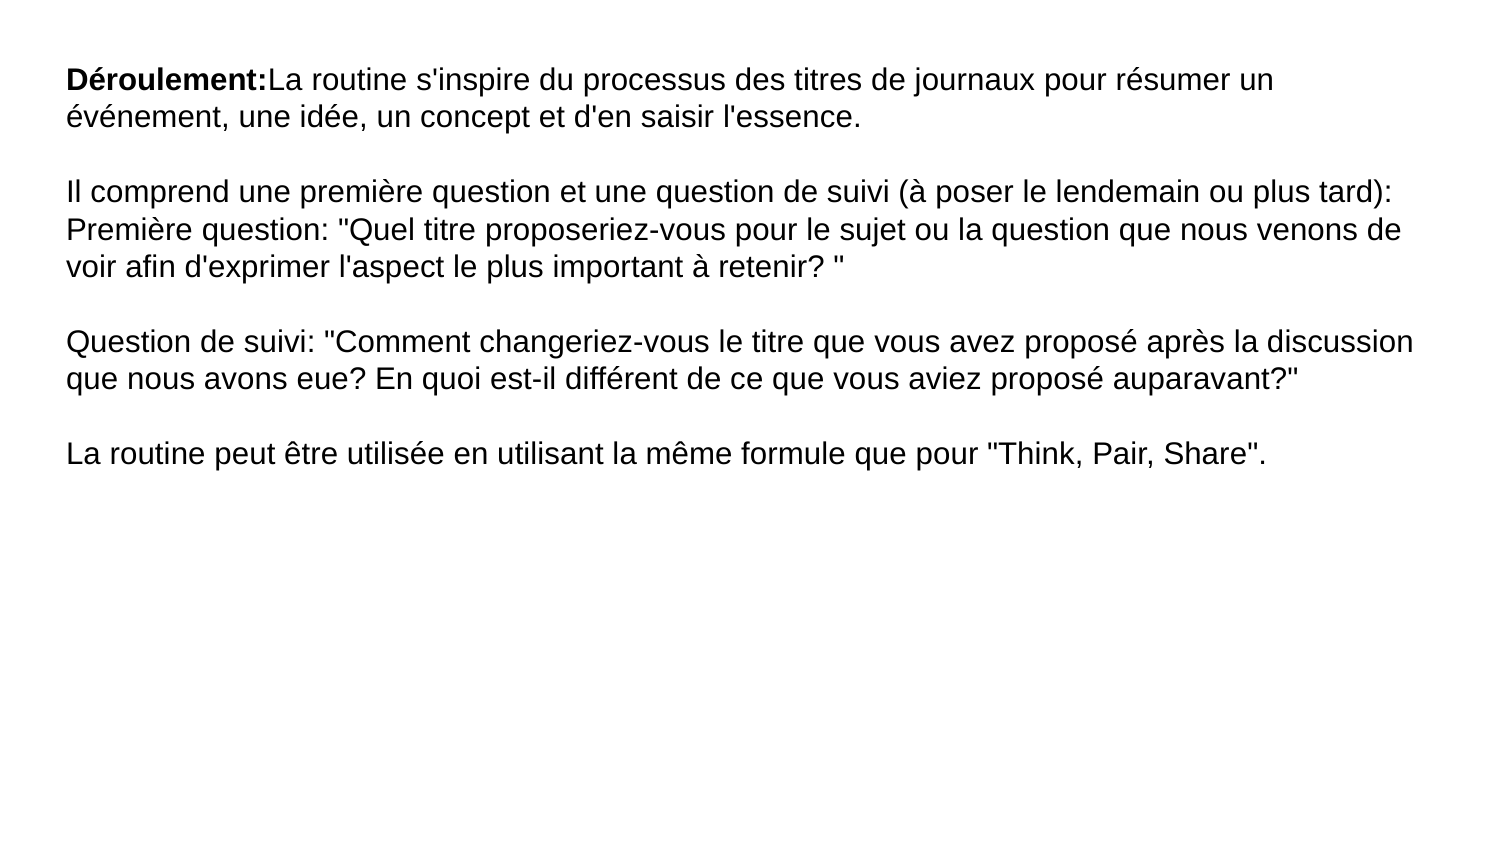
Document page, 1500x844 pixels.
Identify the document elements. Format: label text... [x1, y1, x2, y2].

list Déroulement:La routine s'inspire du processus des titres de journaux pour résumer un événement, une idée, un concept et d'en saisir l'essence. Il comprend une première question et une question de suivi (à poser le lendemain ou plus tard): Première question: "Quel titre proposeriez-vous pour le sujet ou la question que nous venons de voir afin d'exprimer l'aspect le plus important à retenir? " Question de suivi: "Comment changeriez-vous le titre que vous avez proposé après la discussion que nous avons eue? En quoi est-il différent de ce que vous aviez proposé auparavant?" La routine peut être utilisée en utilisant la même formule que pour "Think, Pair, Share". [51, 43, 1449, 750]
